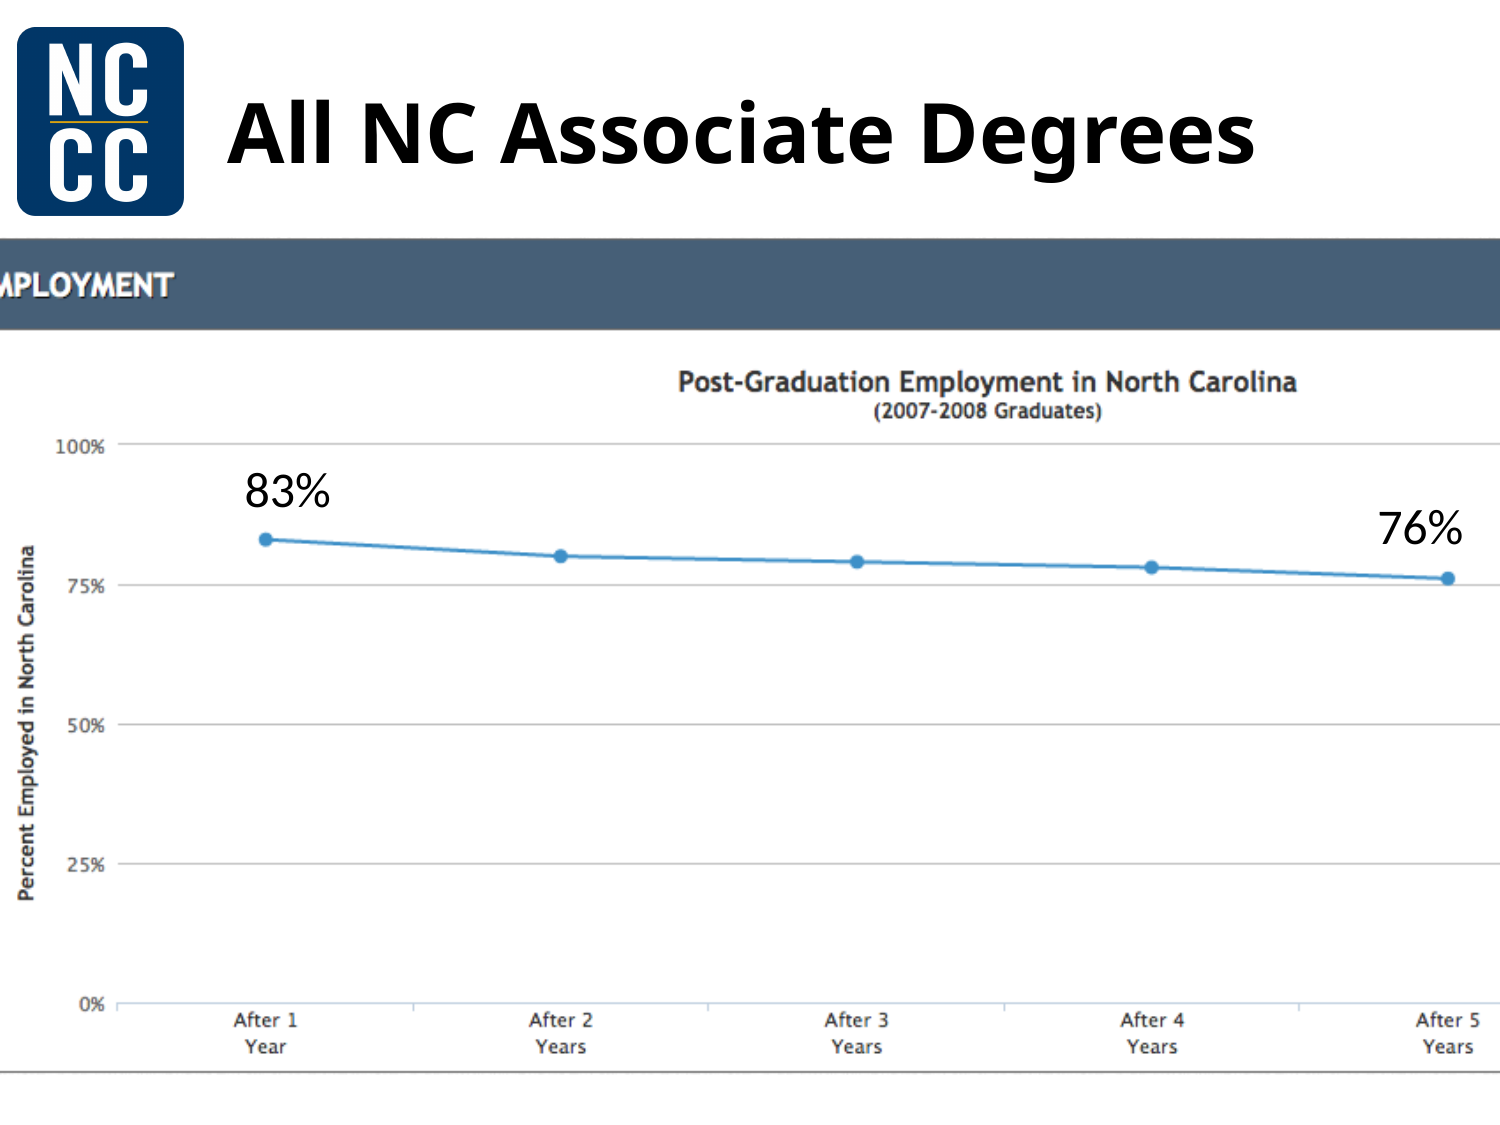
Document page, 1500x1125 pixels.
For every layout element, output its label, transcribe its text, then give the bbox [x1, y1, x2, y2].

title All NC Associate Degrees [212, 27, 1421, 237]
picture [0, 237, 1500, 1075]
picture [17, 27, 184, 216]
